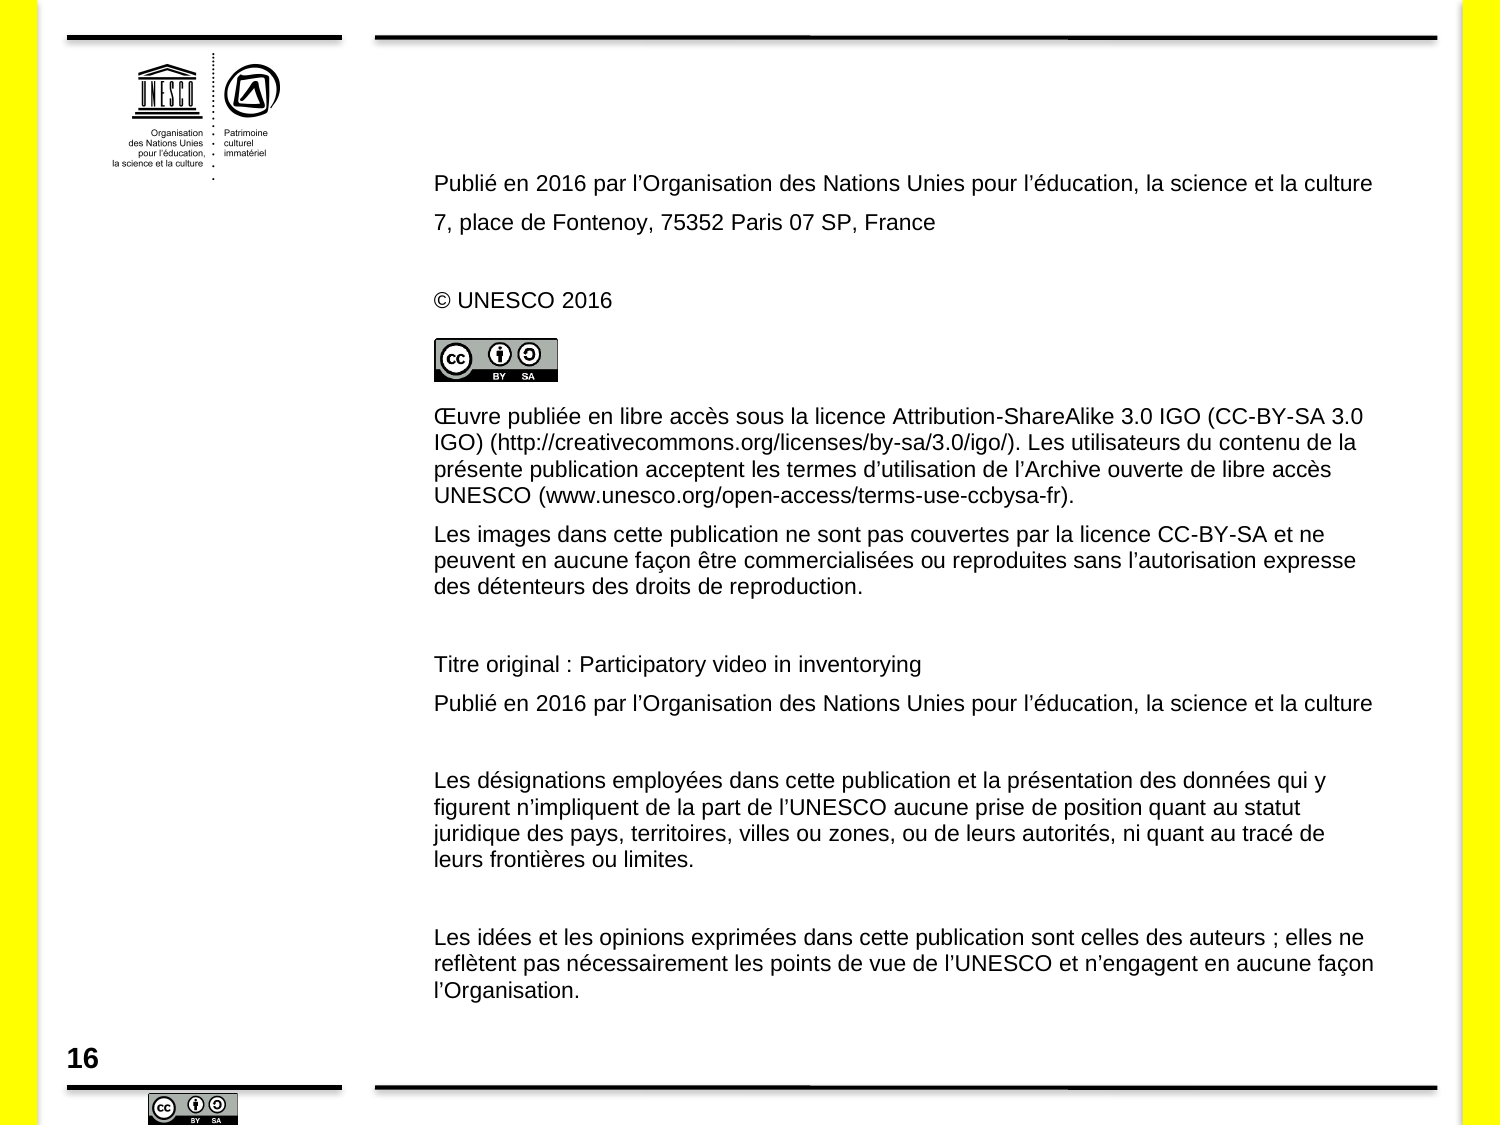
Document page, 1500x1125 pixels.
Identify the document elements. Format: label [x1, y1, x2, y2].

picture [433, 120, 1379, 1005]
picture [112, 53, 280, 180]
picture [148, 1093, 238, 1125]
